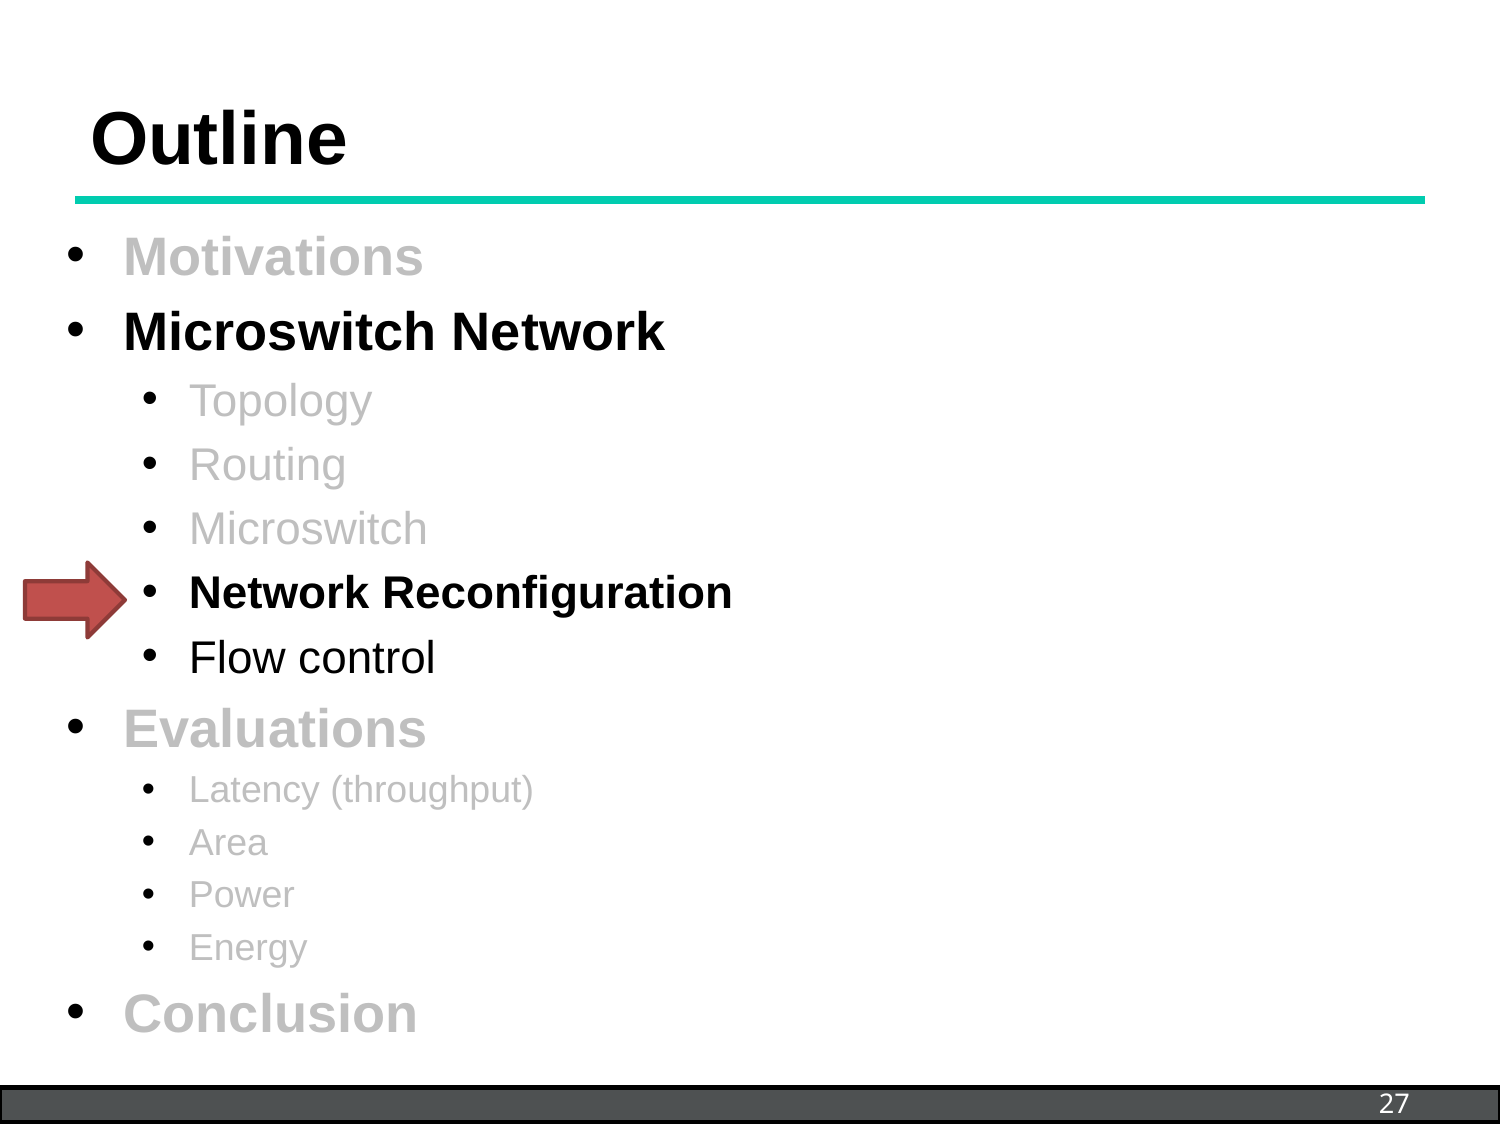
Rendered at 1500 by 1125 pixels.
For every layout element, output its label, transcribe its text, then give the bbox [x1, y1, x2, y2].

text_box [22, 560, 128, 640]
footer [287, 1088, 1212, 1123]
slide_number 27 [1212, 1088, 1425, 1123]
text_box Motivations Microswitch Network Topology Routing Microswitch Network Reconfiguration Flow control Evaluations Latency (throughput) Area Power Energy Conclusion [51, 213, 1440, 1088]
title Outline [75, 75, 1425, 188]
